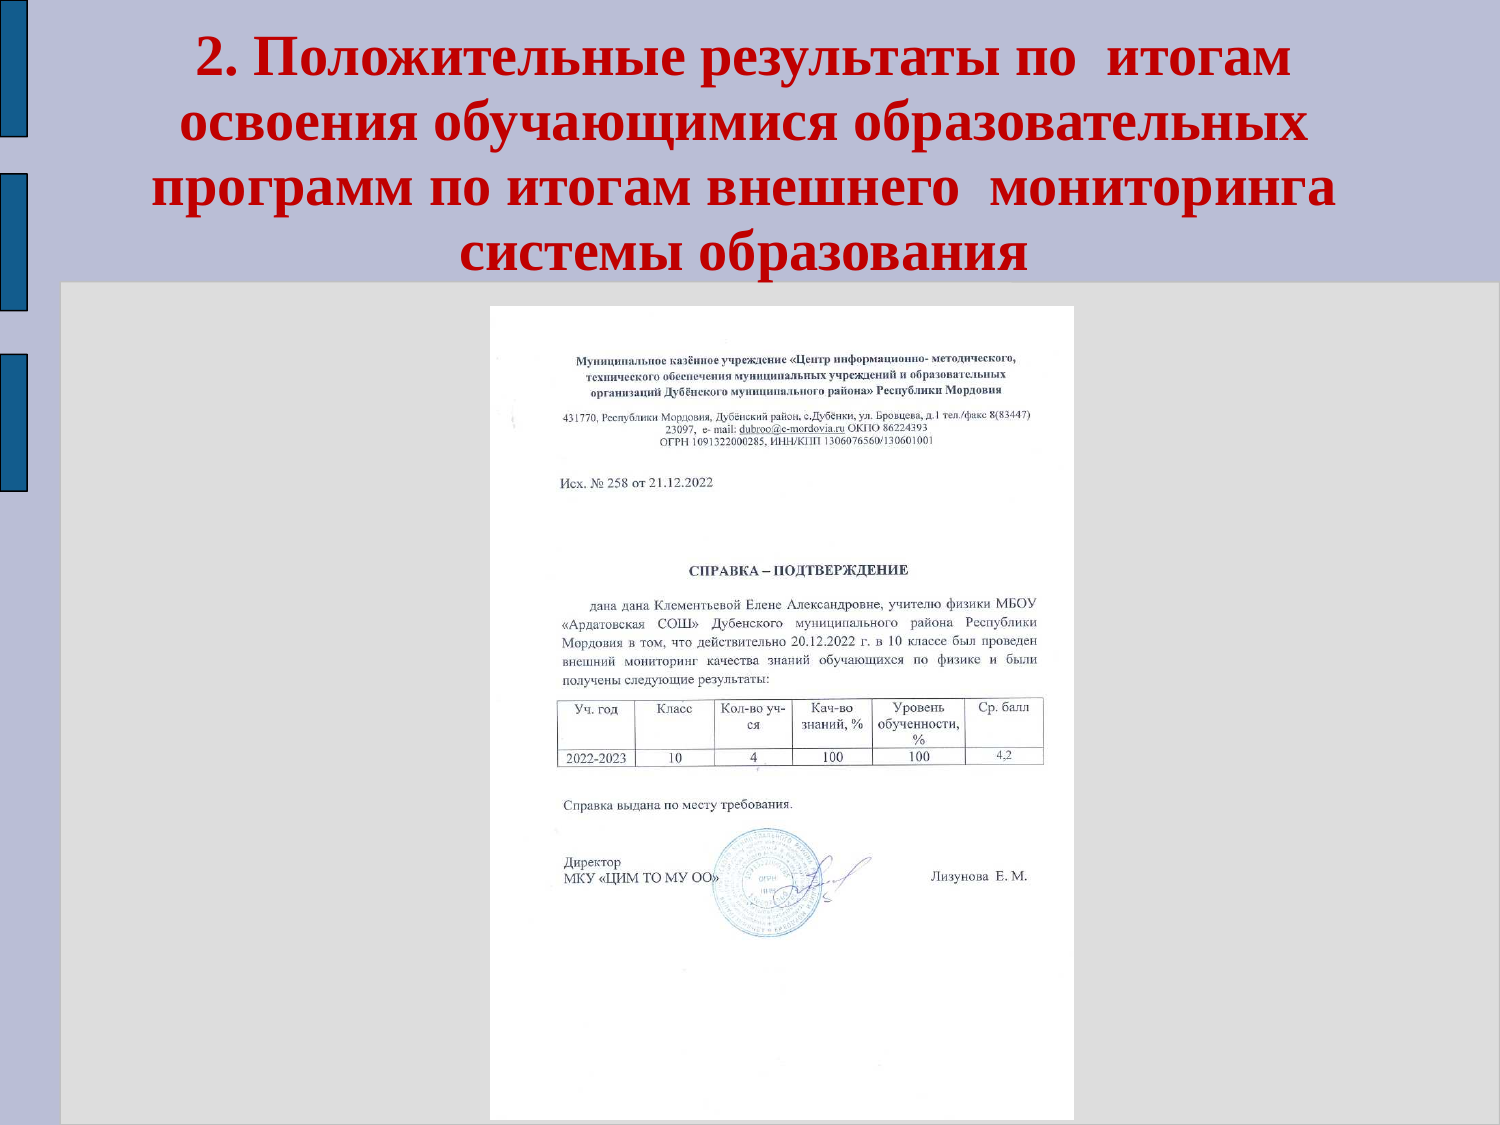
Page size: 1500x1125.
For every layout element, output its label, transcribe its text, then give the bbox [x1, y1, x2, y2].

title 2. Положительные результаты по итогам освоения обучающимися образовательных программ по итогам внешнего мониторинга системы образования [105, 0, 1384, 307]
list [489, 306, 1074, 1121]
